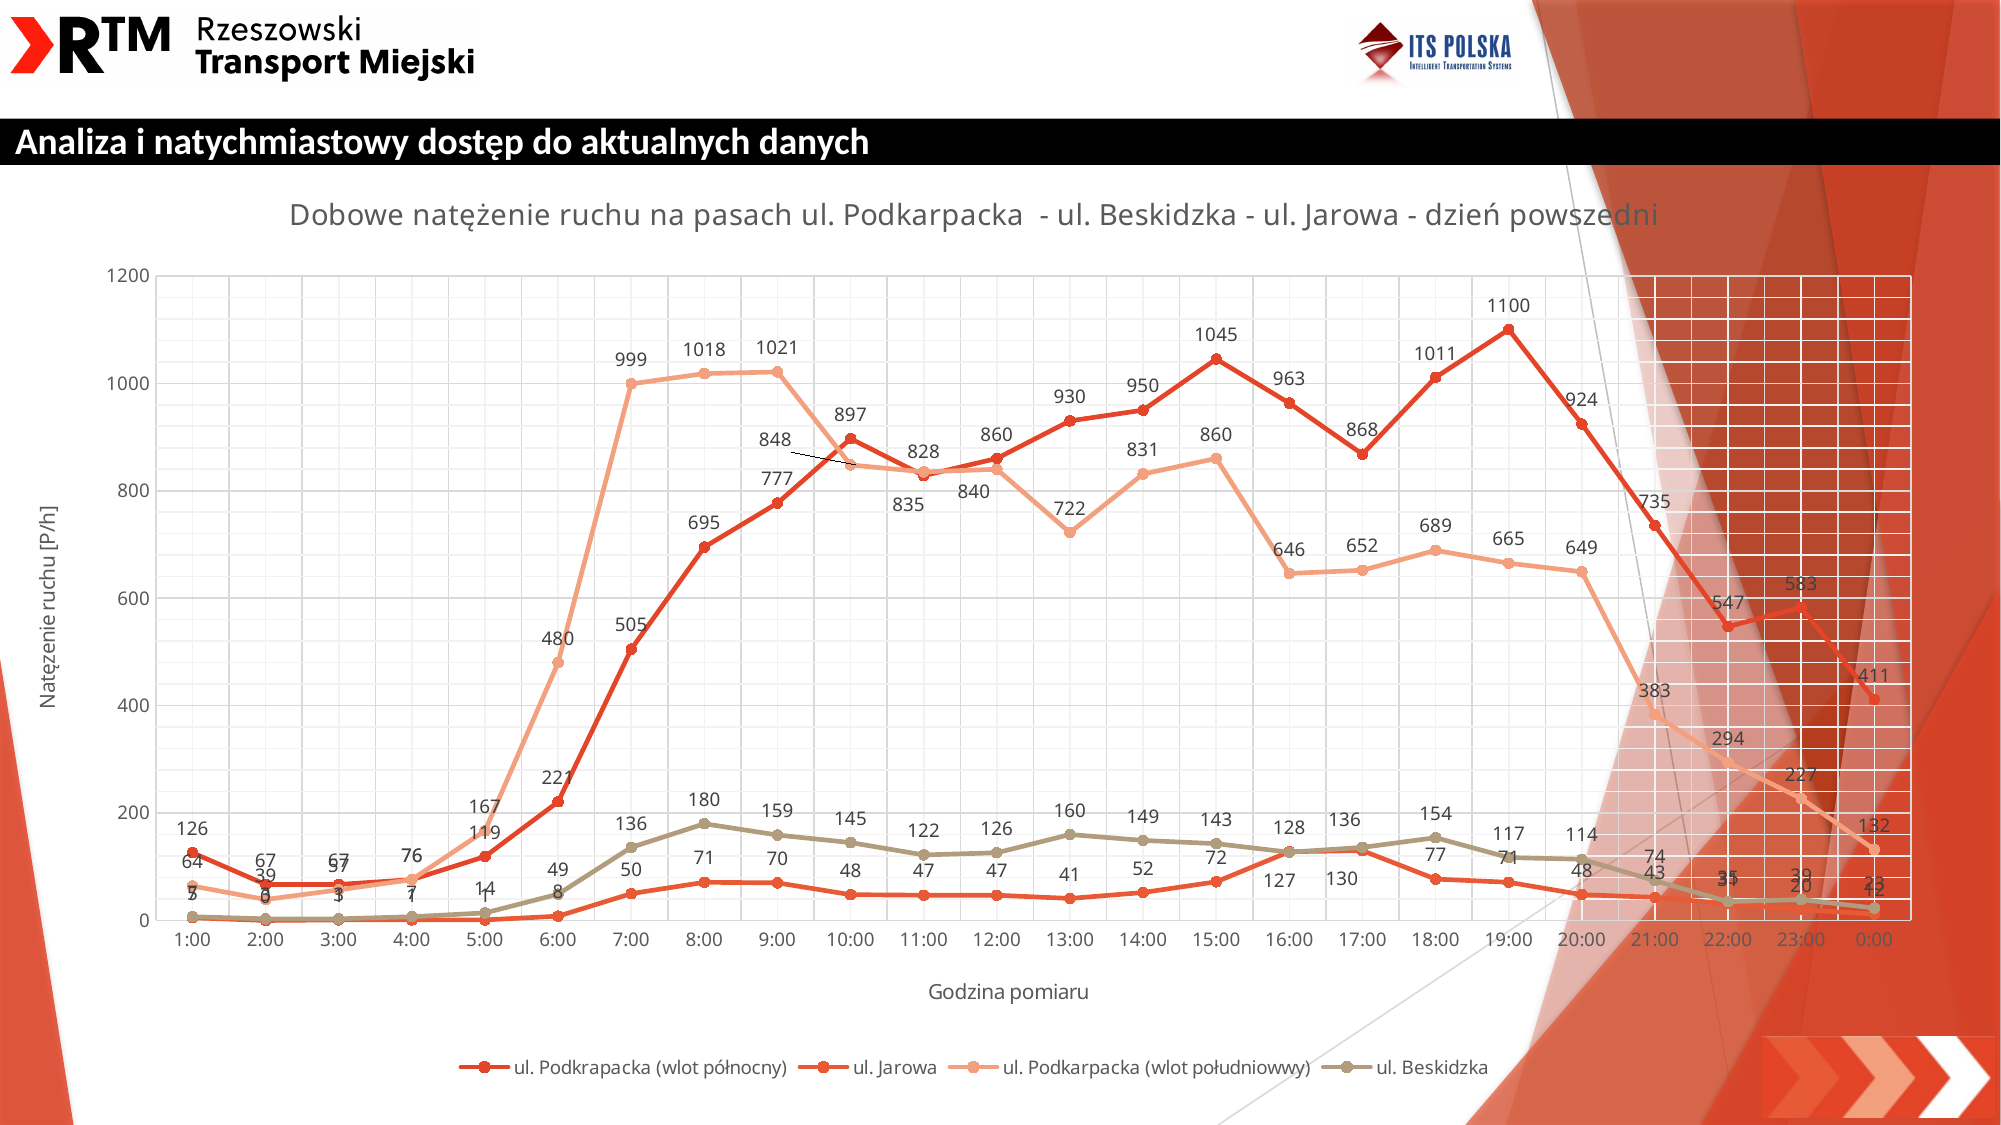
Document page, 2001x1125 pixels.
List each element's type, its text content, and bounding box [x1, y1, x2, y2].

picture [1345, 17, 1522, 89]
text_box [1751, 117, 2000, 166]
picture [1761, 1035, 1995, 1119]
text_box Analiza i natychmiastowy dostęp do aktualnych danych [0, 109, 1751, 157]
picture [5, 7, 477, 90]
chart [0, 158, 1951, 1087]
